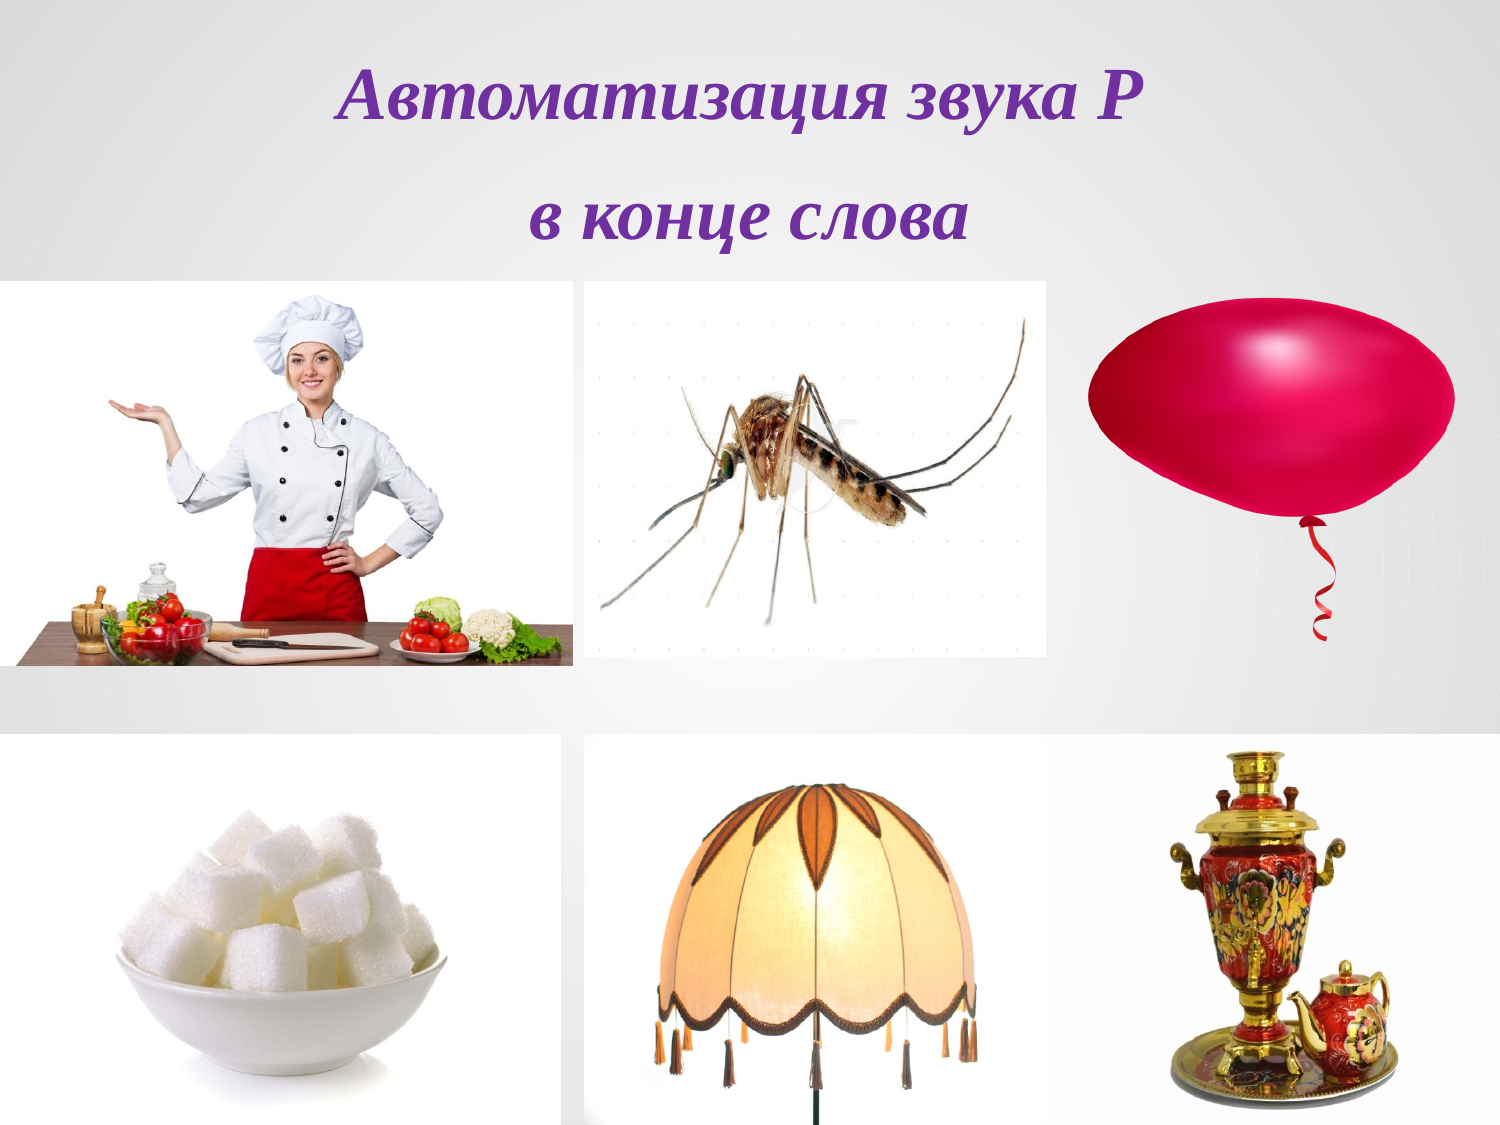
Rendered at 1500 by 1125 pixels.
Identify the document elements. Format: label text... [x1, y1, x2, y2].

picture [584, 734, 1500, 1125]
picture [584, 281, 1500, 658]
title Автоматизация звука Р в конце слова [75, 0, 1425, 263]
picture [0, 734, 562, 1125]
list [0, 281, 573, 667]
